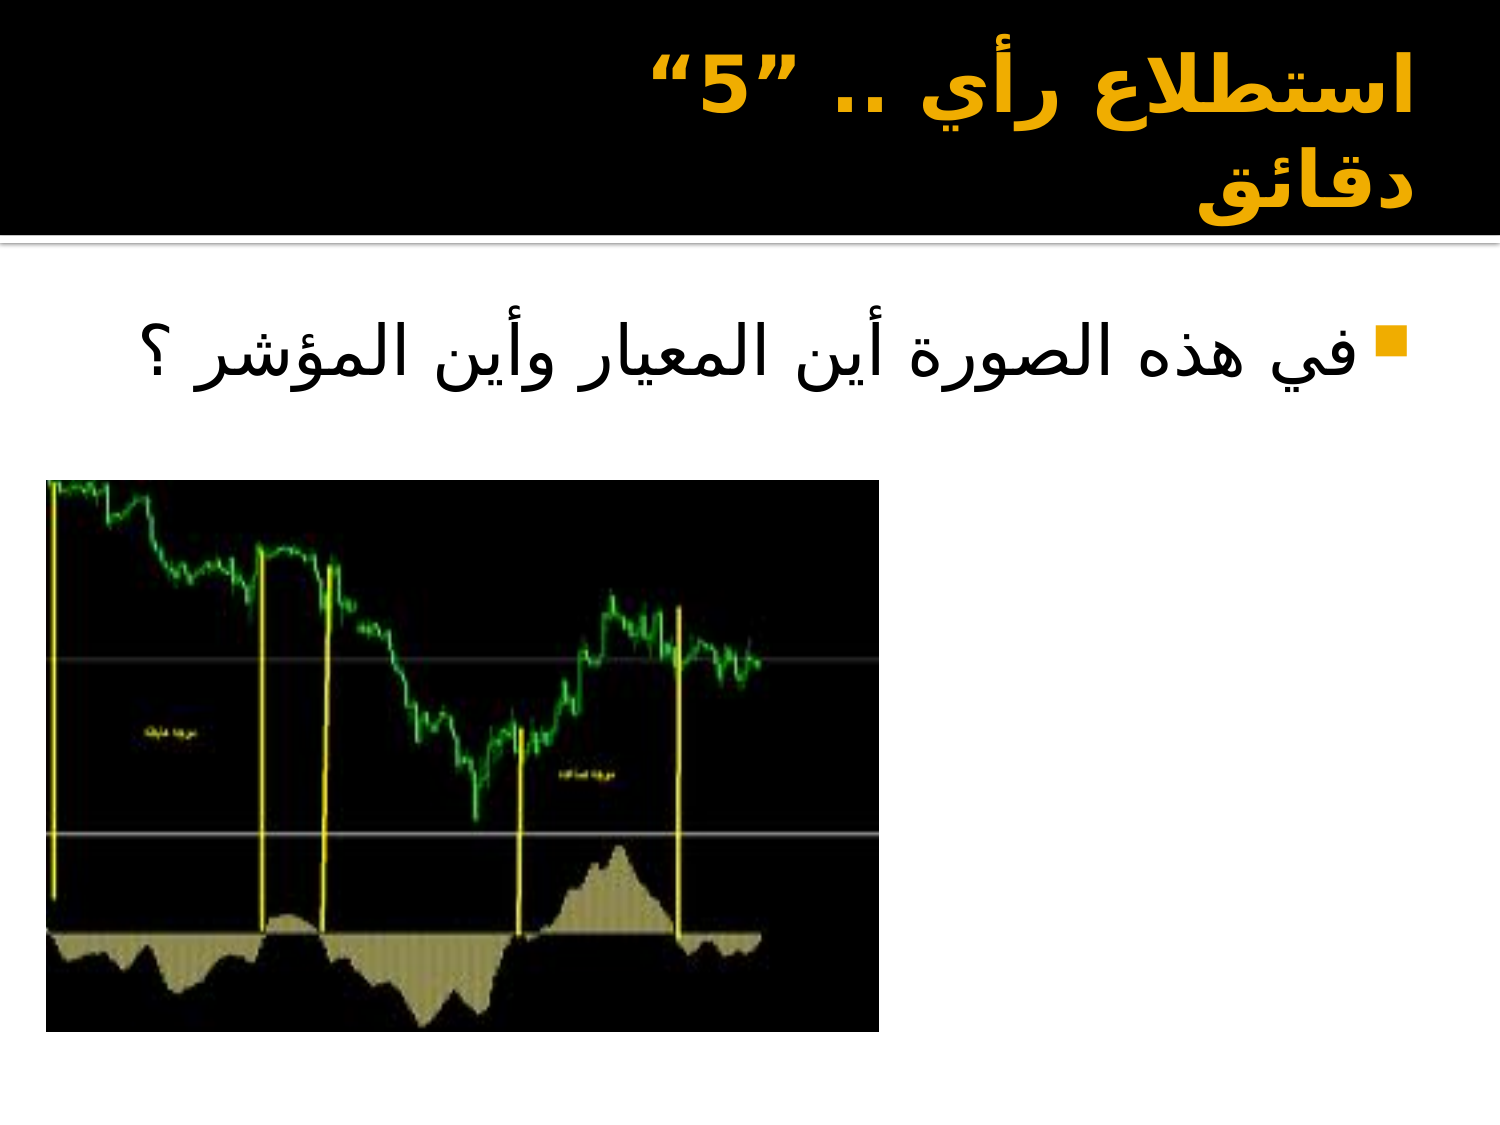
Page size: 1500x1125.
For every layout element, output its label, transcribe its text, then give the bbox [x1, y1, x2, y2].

title استطلاع رأي .. ”5“ دقائق [491, 25, 1426, 232]
list في هذه الصورة أين المعيار وأين المؤشر ؟ [74, 290, 1426, 469]
picture [46, 480, 879, 1032]
